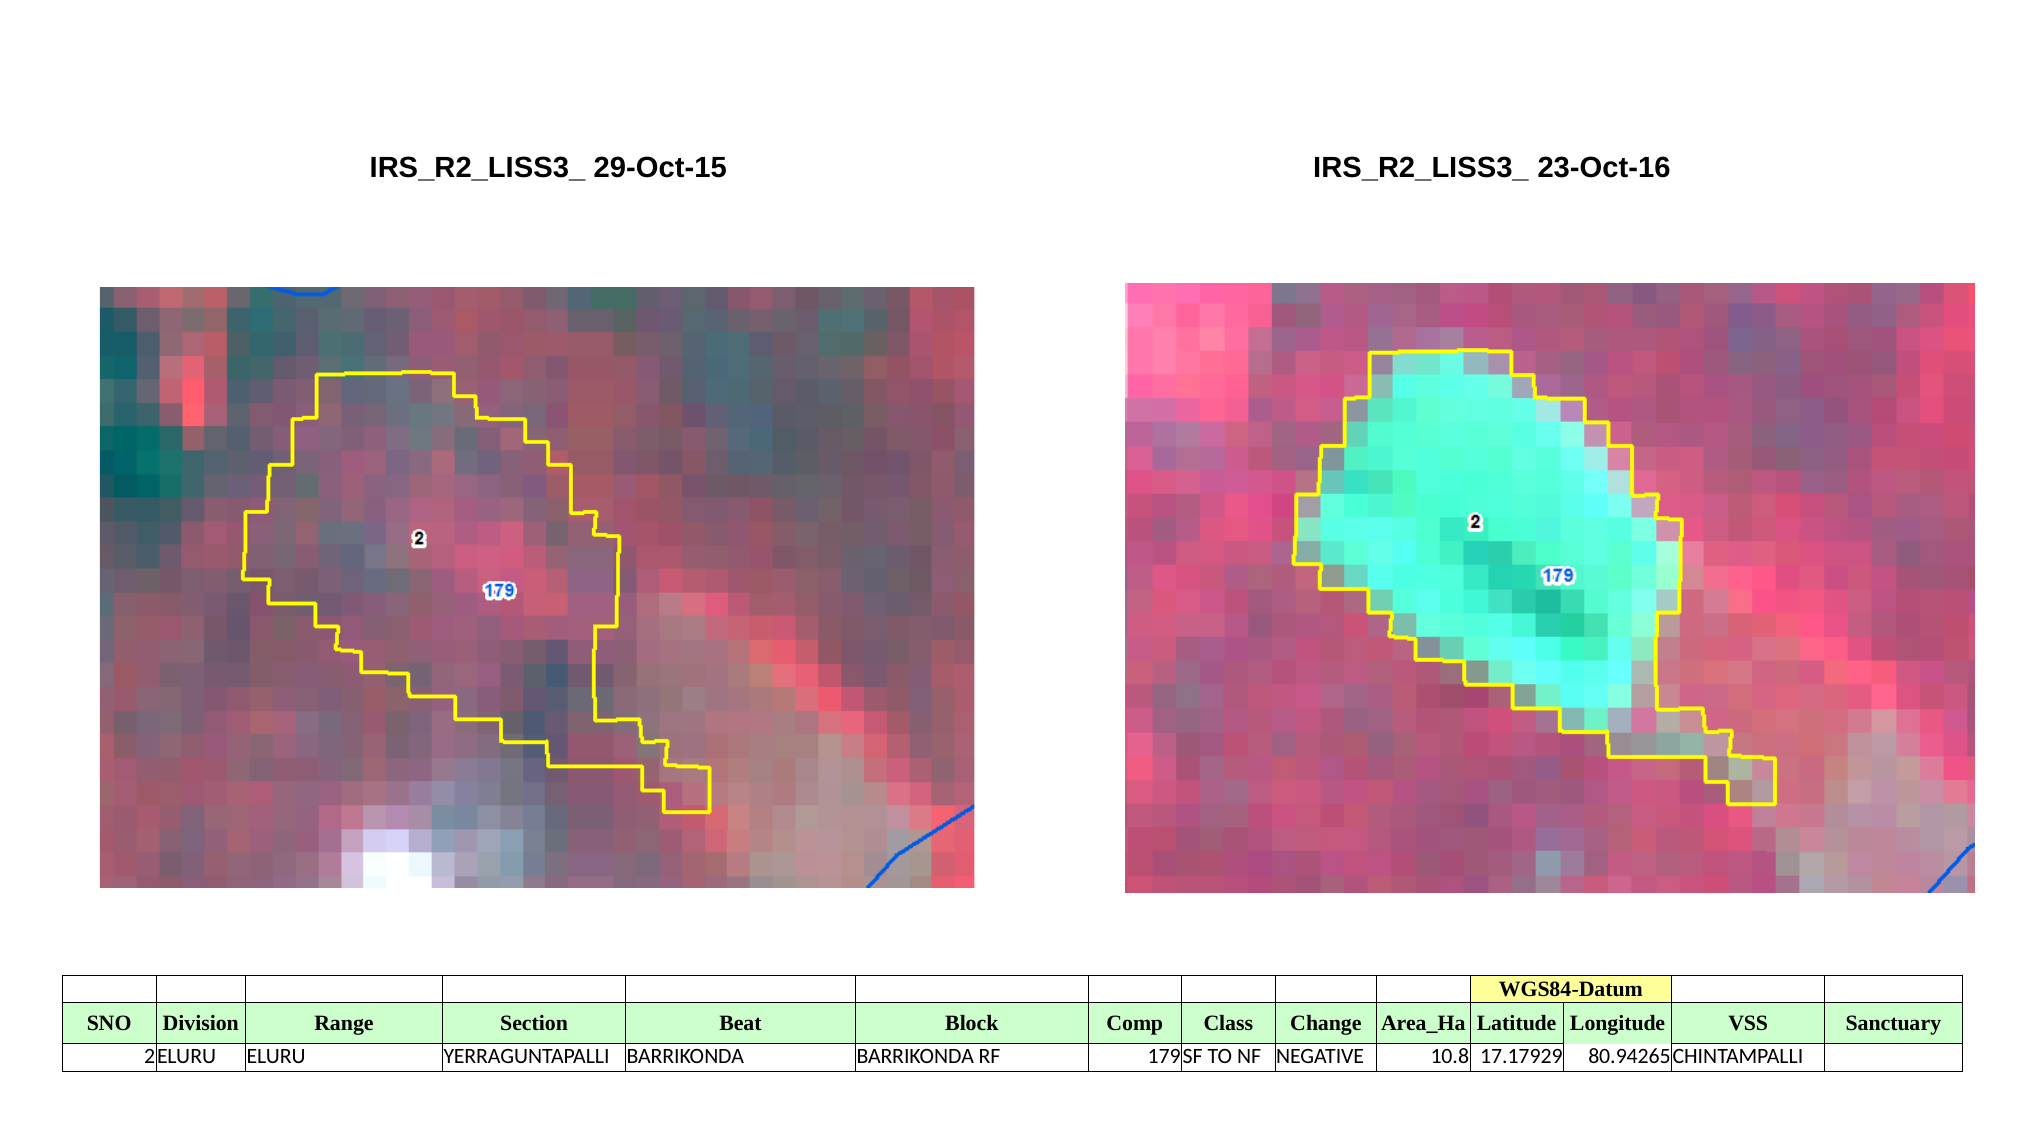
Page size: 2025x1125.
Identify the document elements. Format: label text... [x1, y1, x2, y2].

table_cell Range [246, 1003, 442, 1043]
table_cell BARRIKONDA [626, 1044, 855, 1071]
table_header [157, 976, 245, 1002]
table_cell 179 [1089, 1044, 1181, 1071]
table_cell SNO [63, 1003, 156, 1043]
table_cell YERRAGUNTAPALLI [443, 1044, 625, 1071]
table_cell SF TO NF [1182, 1044, 1275, 1071]
table_cell NEGATIVE [1276, 1044, 1376, 1071]
table_cell 2 [63, 1044, 156, 1071]
table_cell Area_Ha [1377, 1003, 1470, 1043]
table_cell Longitude [1564, 1003, 1671, 1044]
picture [99, 287, 975, 888]
table_header [1825, 976, 1962, 1002]
table_cell Section [443, 1003, 625, 1043]
table_cell [1825, 1044, 1962, 1071]
table_header [443, 976, 625, 1002]
table_header [1089, 976, 1181, 1002]
table_header [1276, 976, 1376, 1002]
table_cell ELURU [157, 1044, 245, 1071]
table_cell CHINTAMPALLI [1672, 1044, 1824, 1071]
table_cell VSS [1672, 1003, 1824, 1043]
text_box IRS_R2_LISS3_ 29-Oct-15 [354, 141, 751, 192]
table_header WGS84-Datum [1471, 976, 1671, 1002]
table_header [626, 976, 855, 1002]
table_cell Latitude [1471, 1003, 1563, 1043]
table_cell Comp [1089, 1003, 1181, 1043]
picture [1124, 283, 1976, 893]
table_header [1182, 976, 1275, 1002]
text_box IRS_R2_LISS3_ 23-Oct-16 [1298, 141, 1695, 192]
table_header [1377, 976, 1470, 1002]
table_cell Sanctuary [1825, 1003, 1962, 1043]
table_cell Block [856, 1003, 1088, 1043]
table_header [246, 976, 442, 1002]
table_cell Division [157, 1003, 245, 1043]
table_cell 10.8 [1377, 1044, 1470, 1071]
table_cell 80.94265 [1564, 1044, 1671, 1071]
table_cell BARRIKONDA RF [856, 1044, 1088, 1071]
table_header [1672, 976, 1824, 1002]
table_cell Class [1182, 1003, 1275, 1043]
table_header [856, 976, 1088, 1002]
table_cell Change [1276, 1003, 1376, 1043]
table_cell ELURU [246, 1044, 442, 1071]
table_cell Beat [626, 1003, 855, 1043]
table_header [63, 976, 156, 1002]
table_cell 17.17929 [1471, 1044, 1563, 1071]
